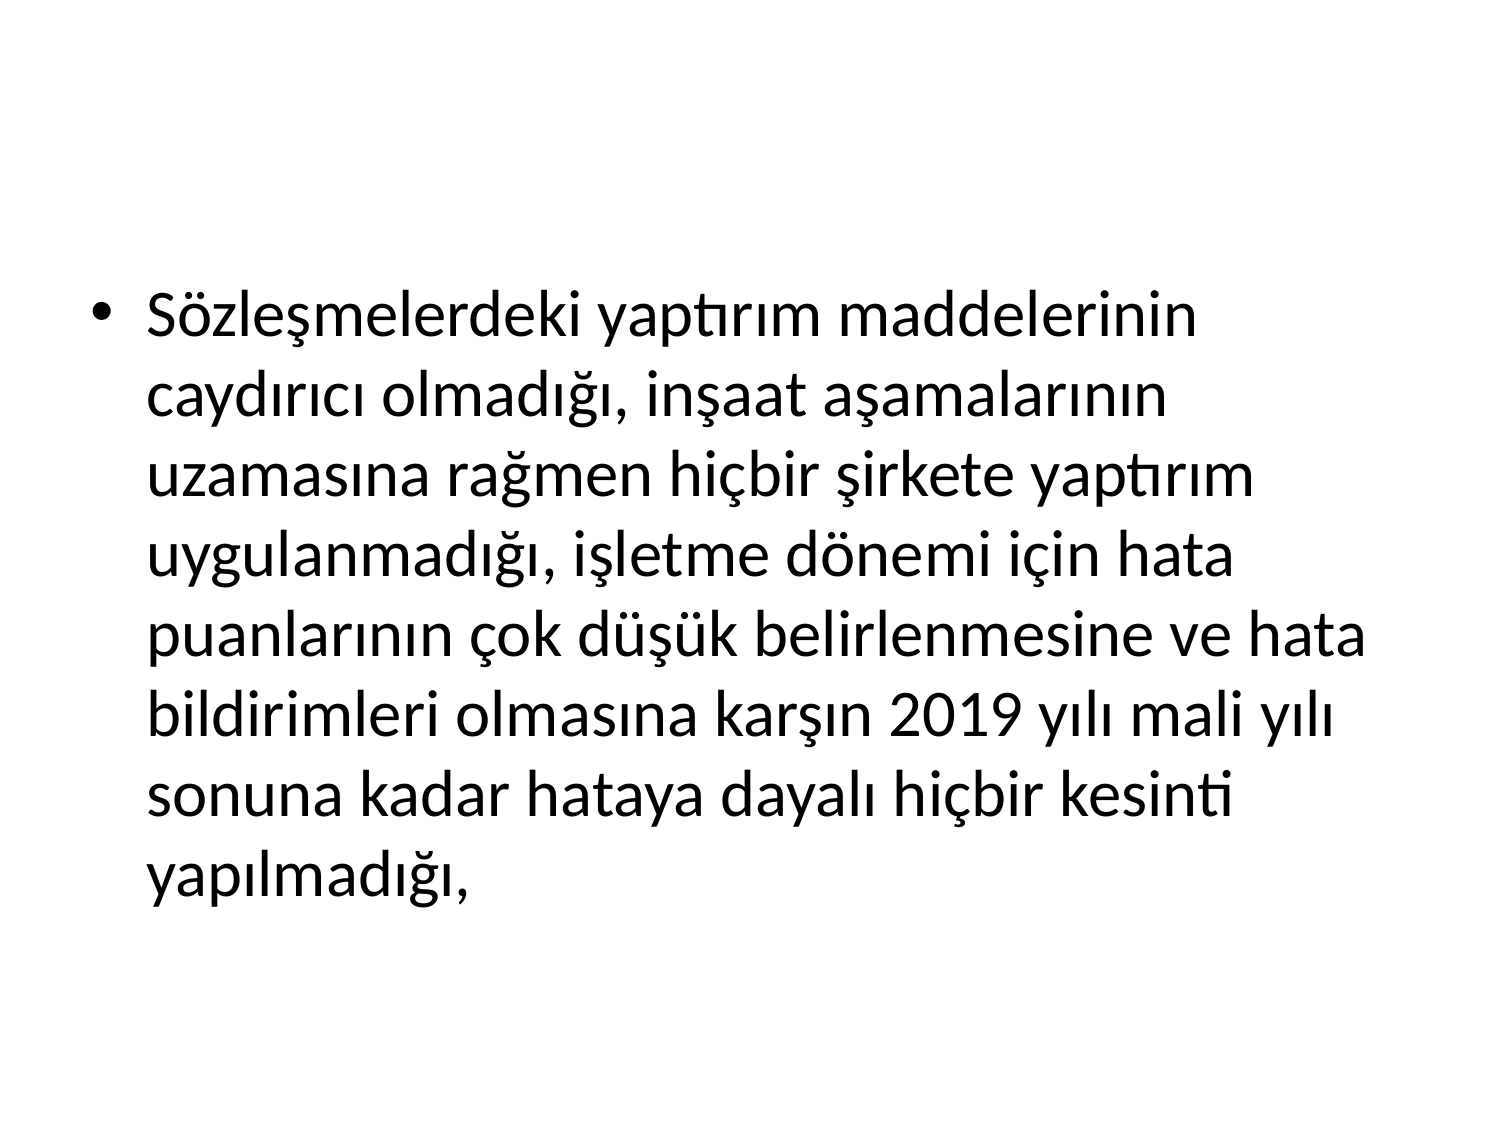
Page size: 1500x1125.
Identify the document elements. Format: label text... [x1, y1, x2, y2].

list Sözleşmelerdeki yaptırım maddelerinin caydırıcı olmadığı, inşaat aşamalarının uzamasına rağmen hiçbir şirkete yaptırım uygulanmadığı, işletme dönemi için hata puanlarının çok düşük belirlenmesine ve hata bildirimleri olmasına karşın 2019 yılı mali yılı sonuna kadar hataya dayalı hiçbir kesinti yapılmadığı, [75, 262, 1425, 1005]
